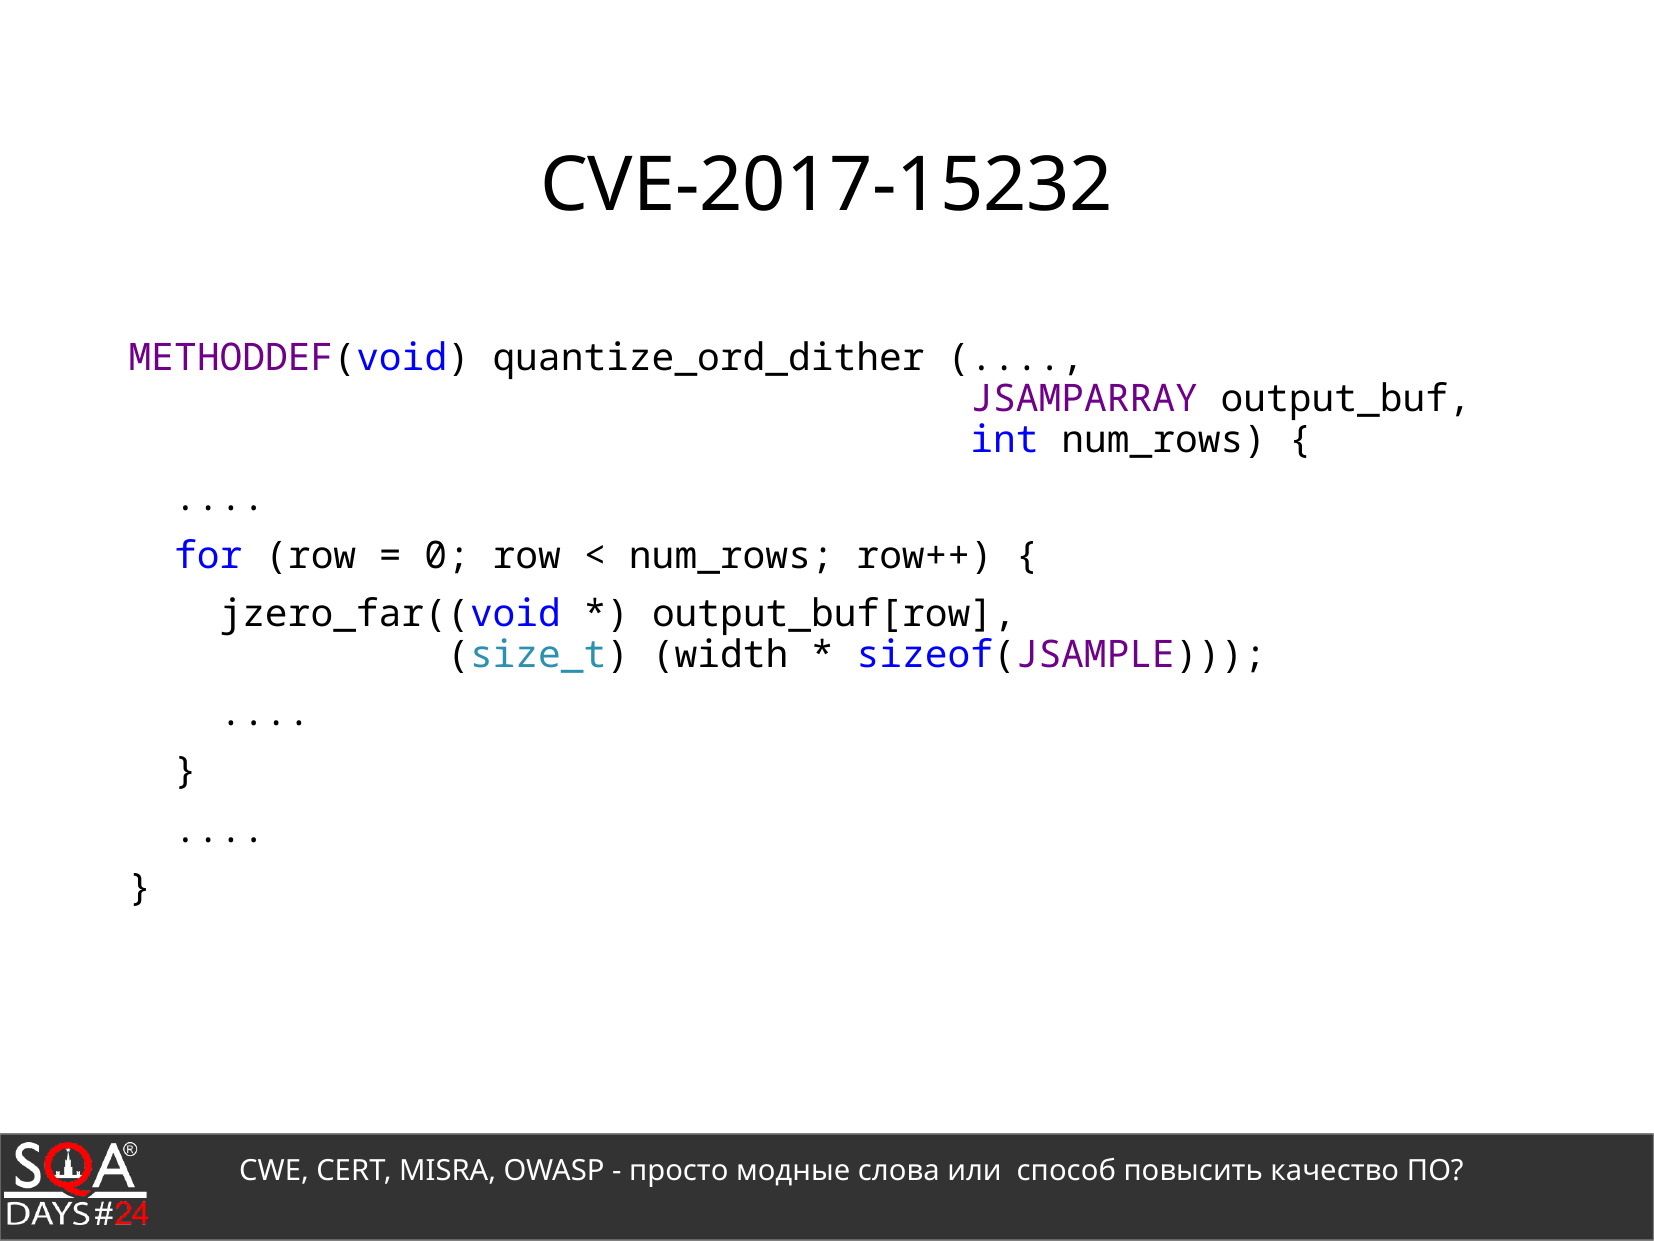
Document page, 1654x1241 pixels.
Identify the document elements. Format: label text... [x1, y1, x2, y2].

text_box CWE, CERT, MISRA, OWASP - просто модные слова или способ повысить качество ПО? [224, 1145, 1607, 1228]
list METHODDEF(void) quantize_ord_dither (...., JSAMPARRAY output_buf, int num_rows) { .... for (row = 0; row < num_rows; row++) { jzero_far((void *) output_buf[row], (size_t) (width * sizeof(JSAMPLE))); .... } .... } [113, 330, 1540, 1117]
text_box [0, 1133, 1654, 1241]
title CVE-2017-15232 [113, 66, 1540, 306]
picture [4, 1142, 148, 1225]
